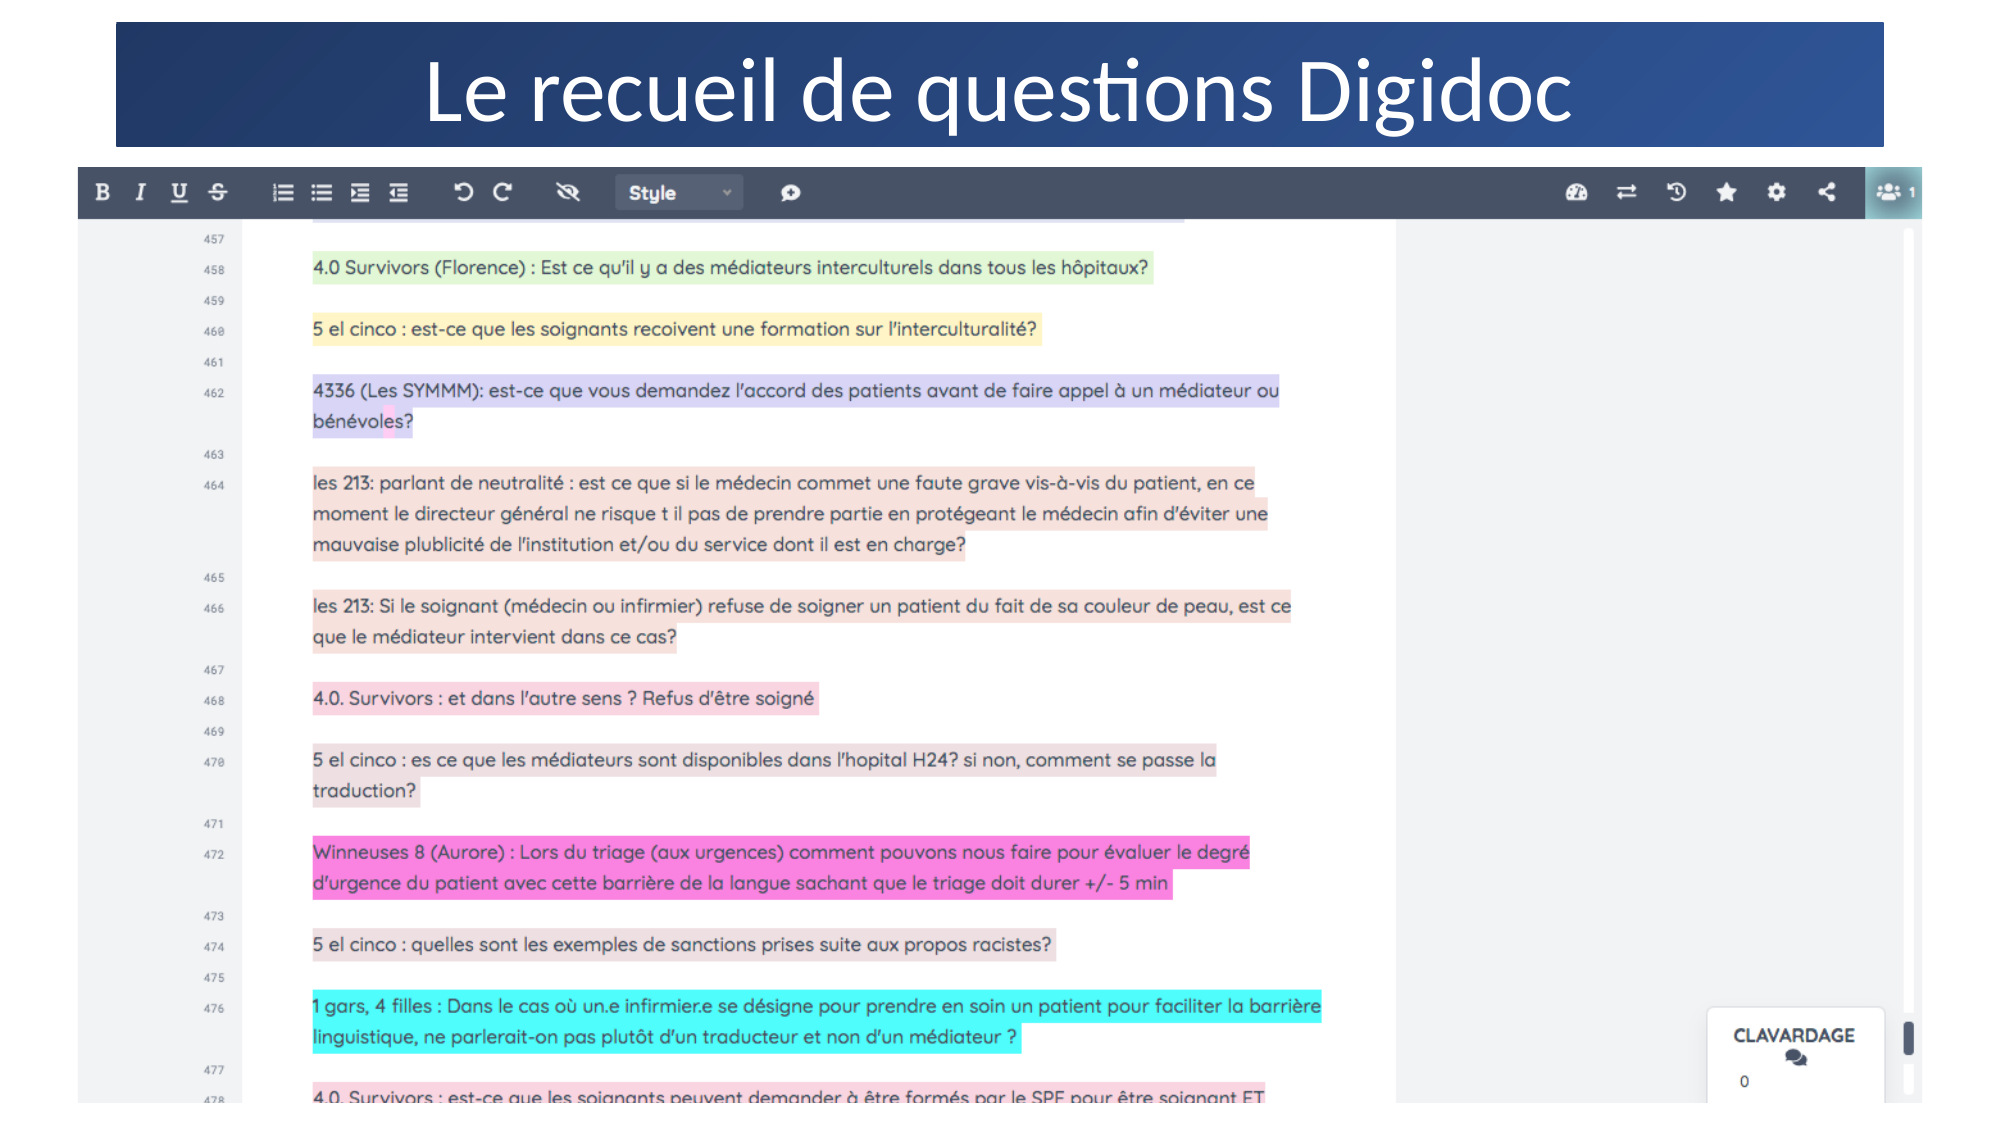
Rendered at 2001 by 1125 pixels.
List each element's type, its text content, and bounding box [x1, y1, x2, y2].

picture [77, 167, 1923, 1103]
text_box Le recueil de questions Digidoc [116, 22, 1884, 147]
